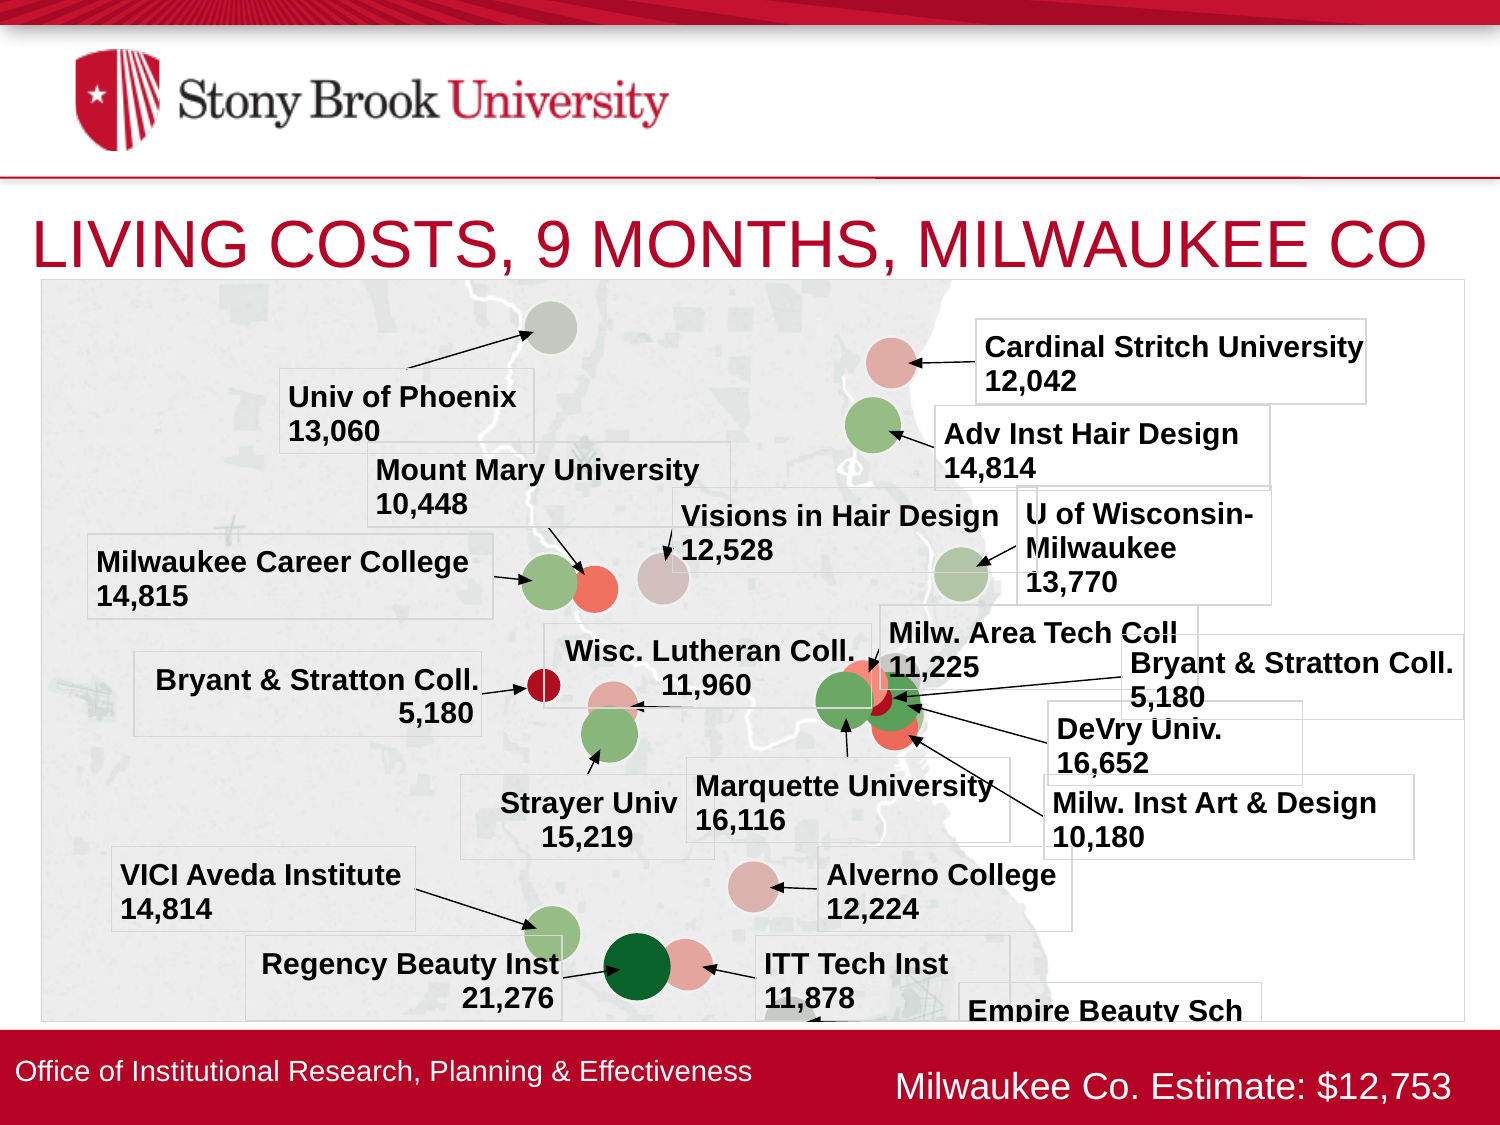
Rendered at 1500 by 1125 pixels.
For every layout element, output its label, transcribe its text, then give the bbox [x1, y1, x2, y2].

list Living Costs, 9 Months, Milwaukee Co [31, 192, 1474, 324]
picture [40, 279, 1466, 1023]
picture [0, 0, 1500, 25]
text_box Milwaukee Co. Estimate: $12,753 [880, 1054, 1468, 1115]
